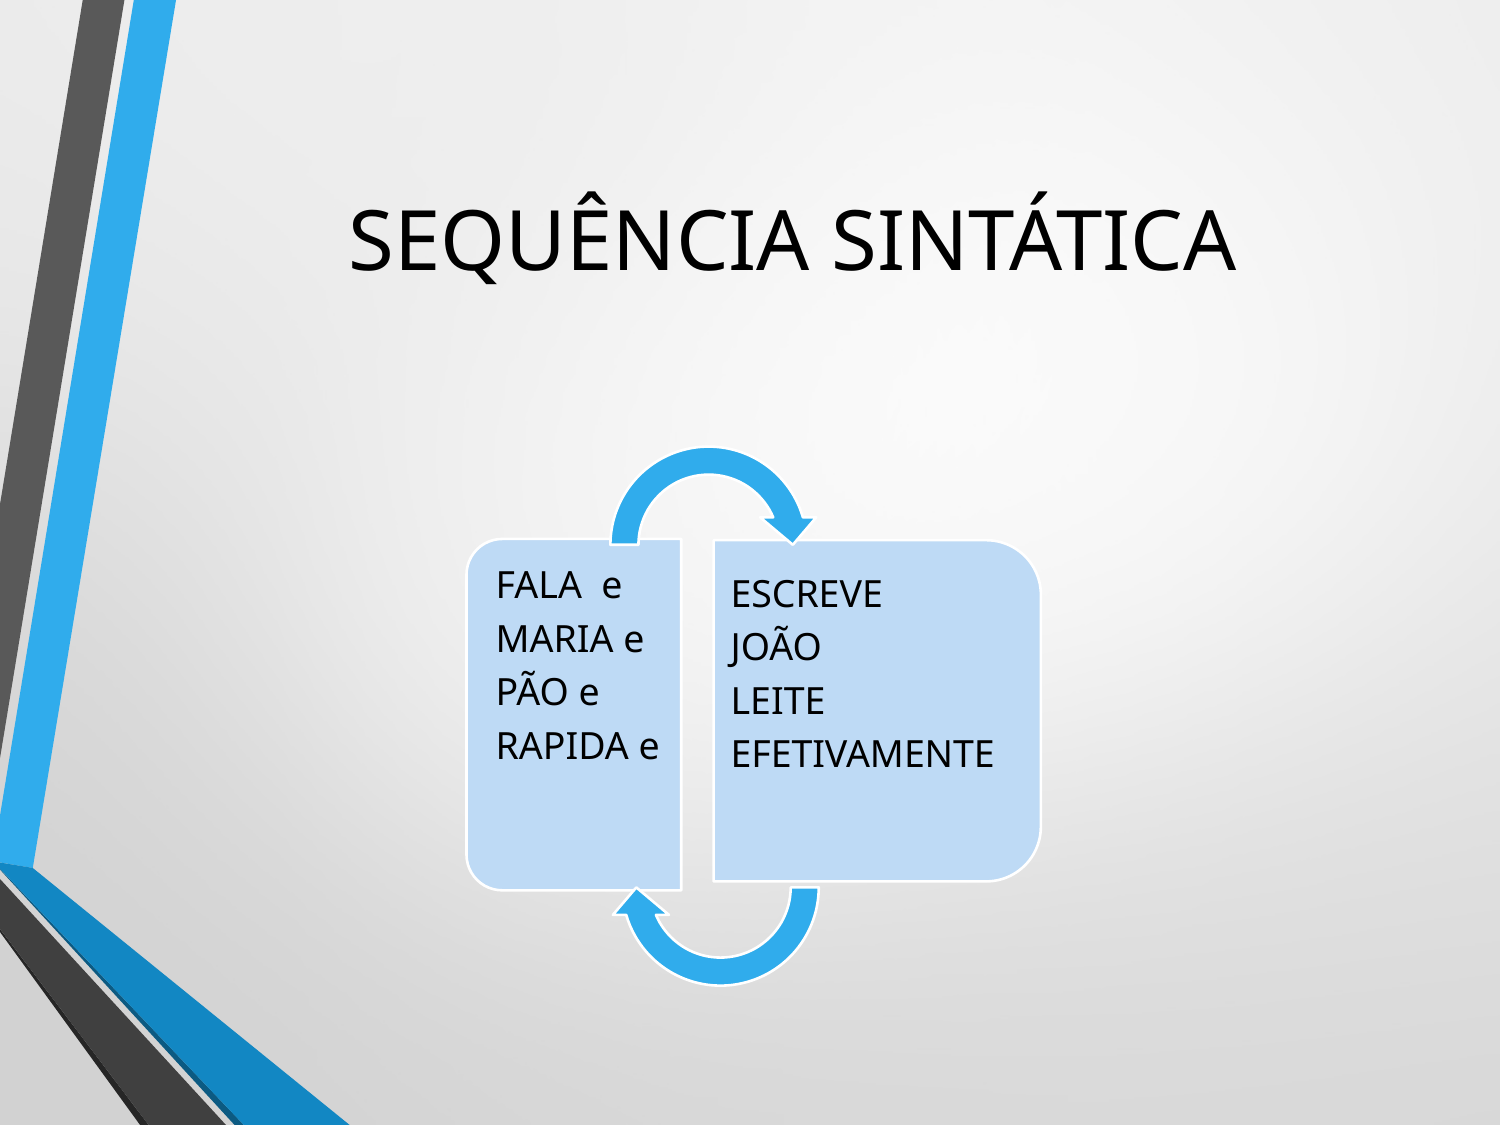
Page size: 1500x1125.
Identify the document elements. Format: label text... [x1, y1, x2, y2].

title SEQUÊNCIA SINTÁTICA [161, 75, 1425, 400]
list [160, 437, 1426, 985]
